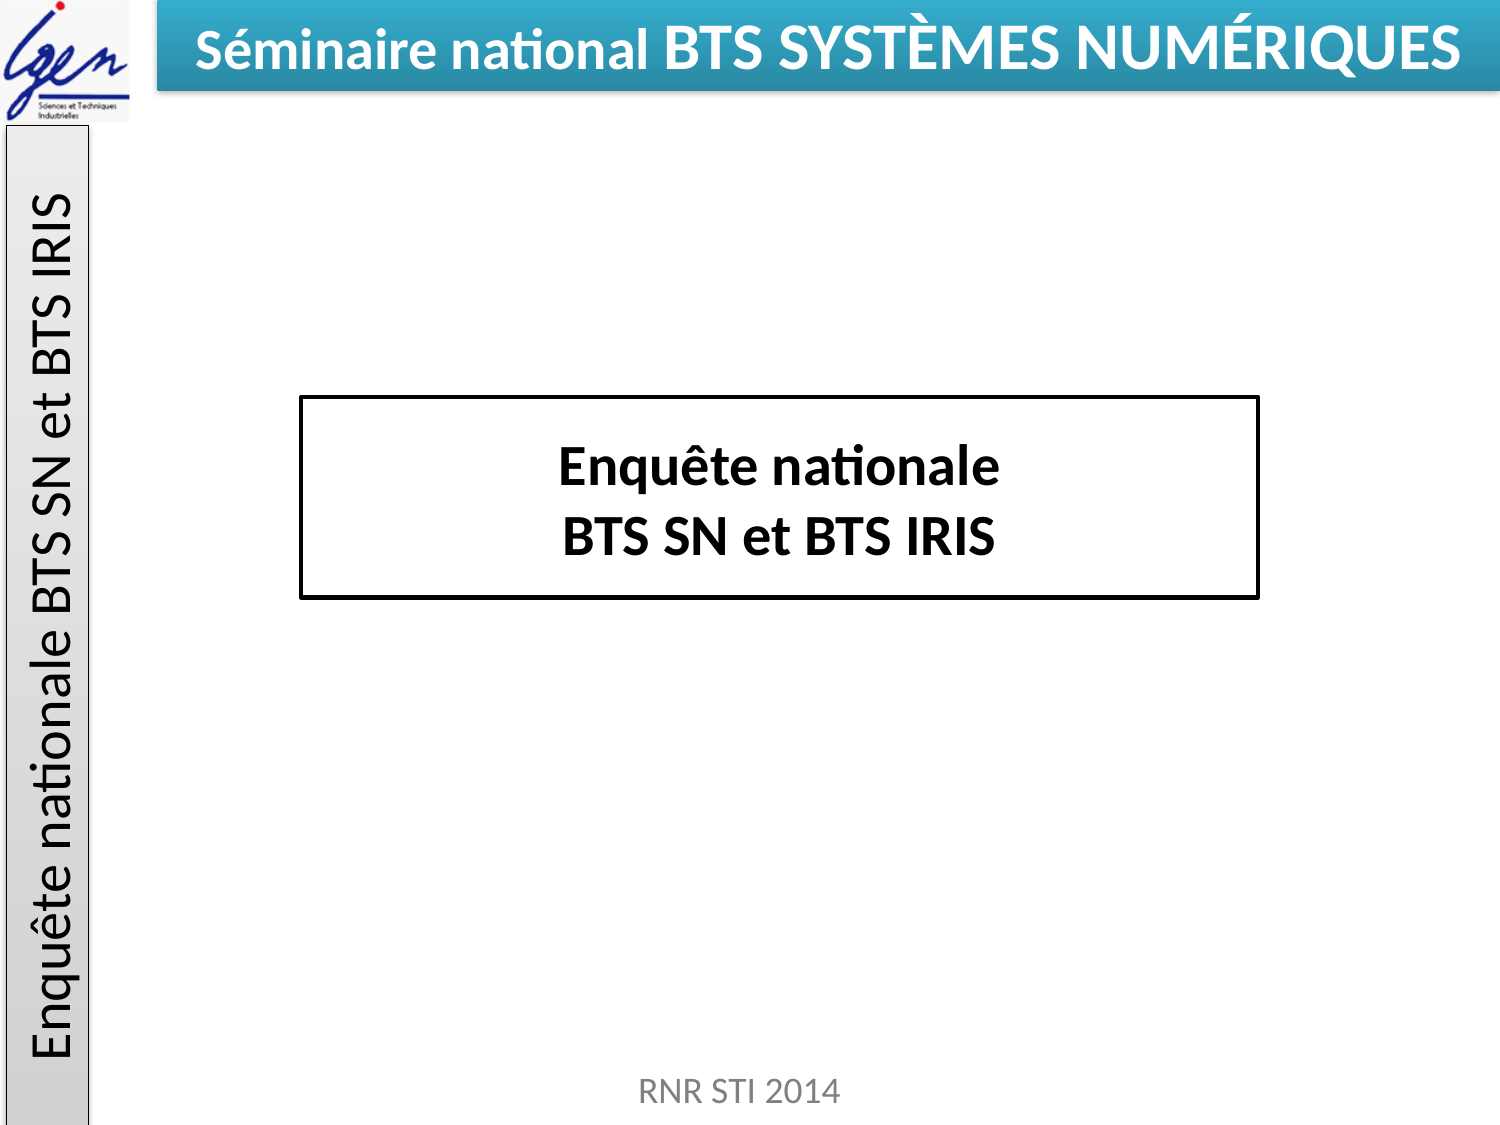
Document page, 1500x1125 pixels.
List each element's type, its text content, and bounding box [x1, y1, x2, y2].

text_box Enquête nationale BTS SN et BTS IRIS [6, 132, 89, 1125]
text_box Enquête nationale BTS SN et BTS IRIS [299, 395, 1260, 600]
text_box Séminaire national BTS SYSTÈMES NUMÉRIQUES [157, 0, 1500, 91]
text_box RNR STI 2014 [623, 1058, 856, 1119]
picture [0, 0, 132, 124]
